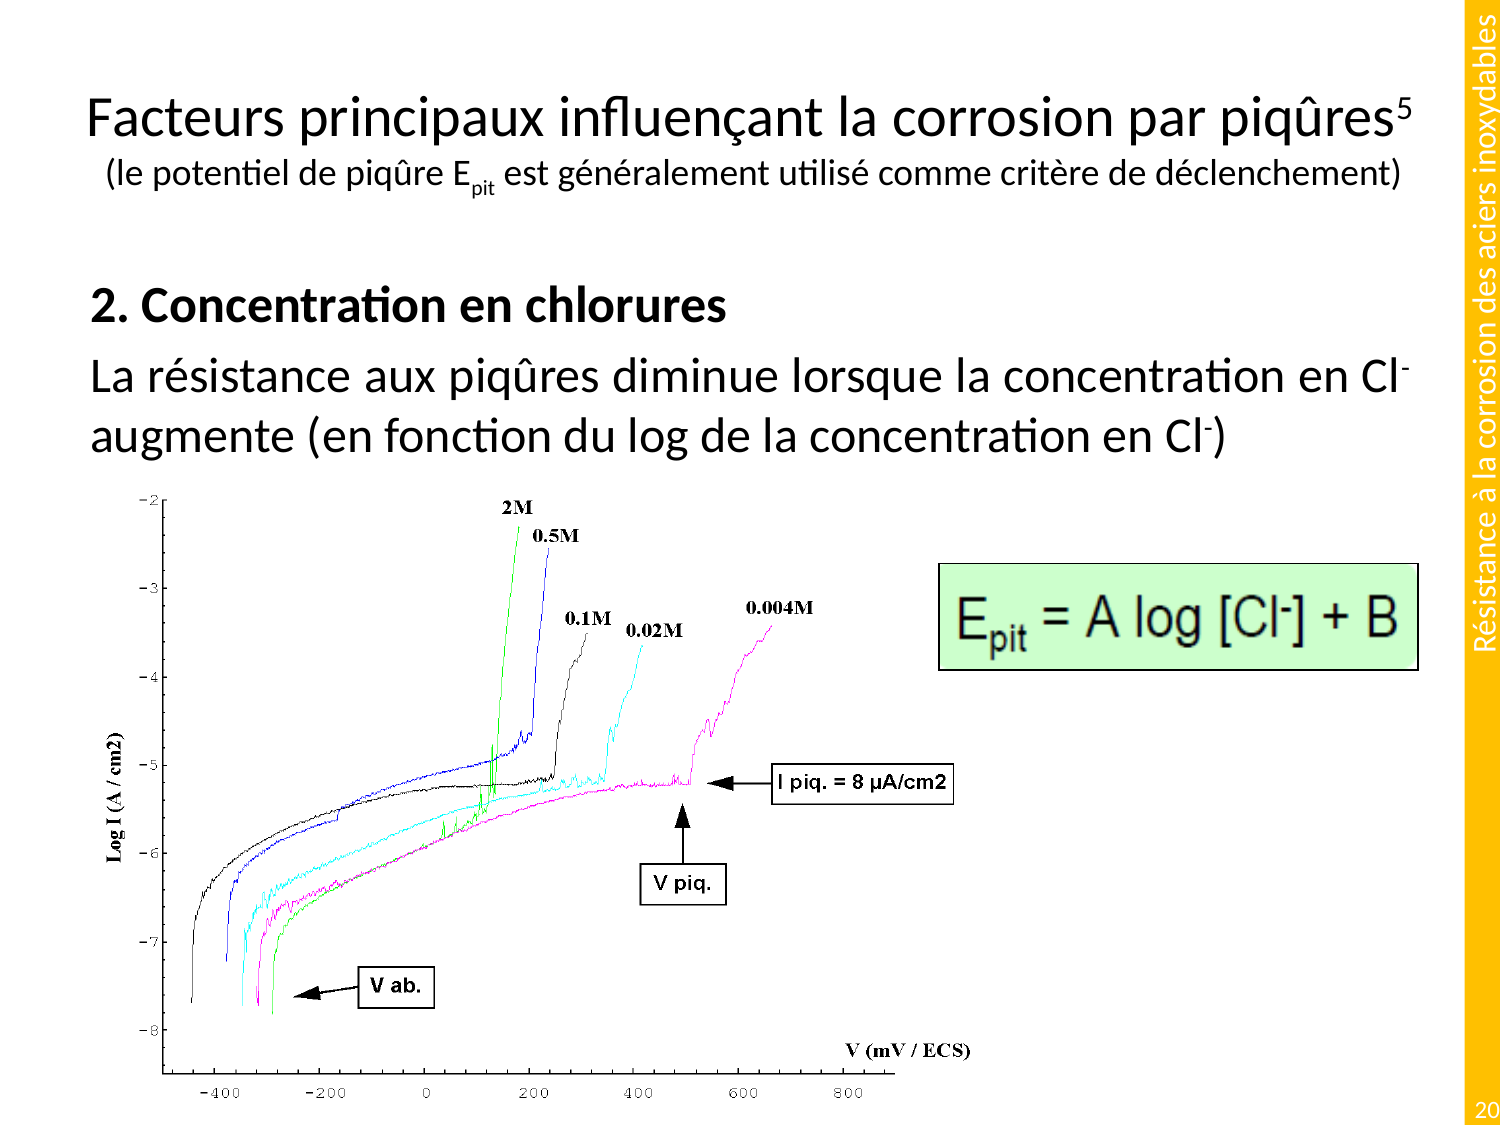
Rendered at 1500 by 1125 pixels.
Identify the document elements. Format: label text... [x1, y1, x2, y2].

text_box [92, 469, 992, 1107]
list 2. Concentration en chlorures La résistance aux piqûres diminue lorsque la concentration en Cl- augmente (en fonction du log de la concentration en Cl-) [75, 262, 1425, 1077]
slide_number 20 [1464, 1083, 1500, 1125]
title Facteurs principaux influençant la corrosion par piqûres5 (le potentiel de piqûre Epit est généralement utilisé comme critère de déclenchement) [0, 45, 1500, 233]
picture [939, 564, 1418, 670]
